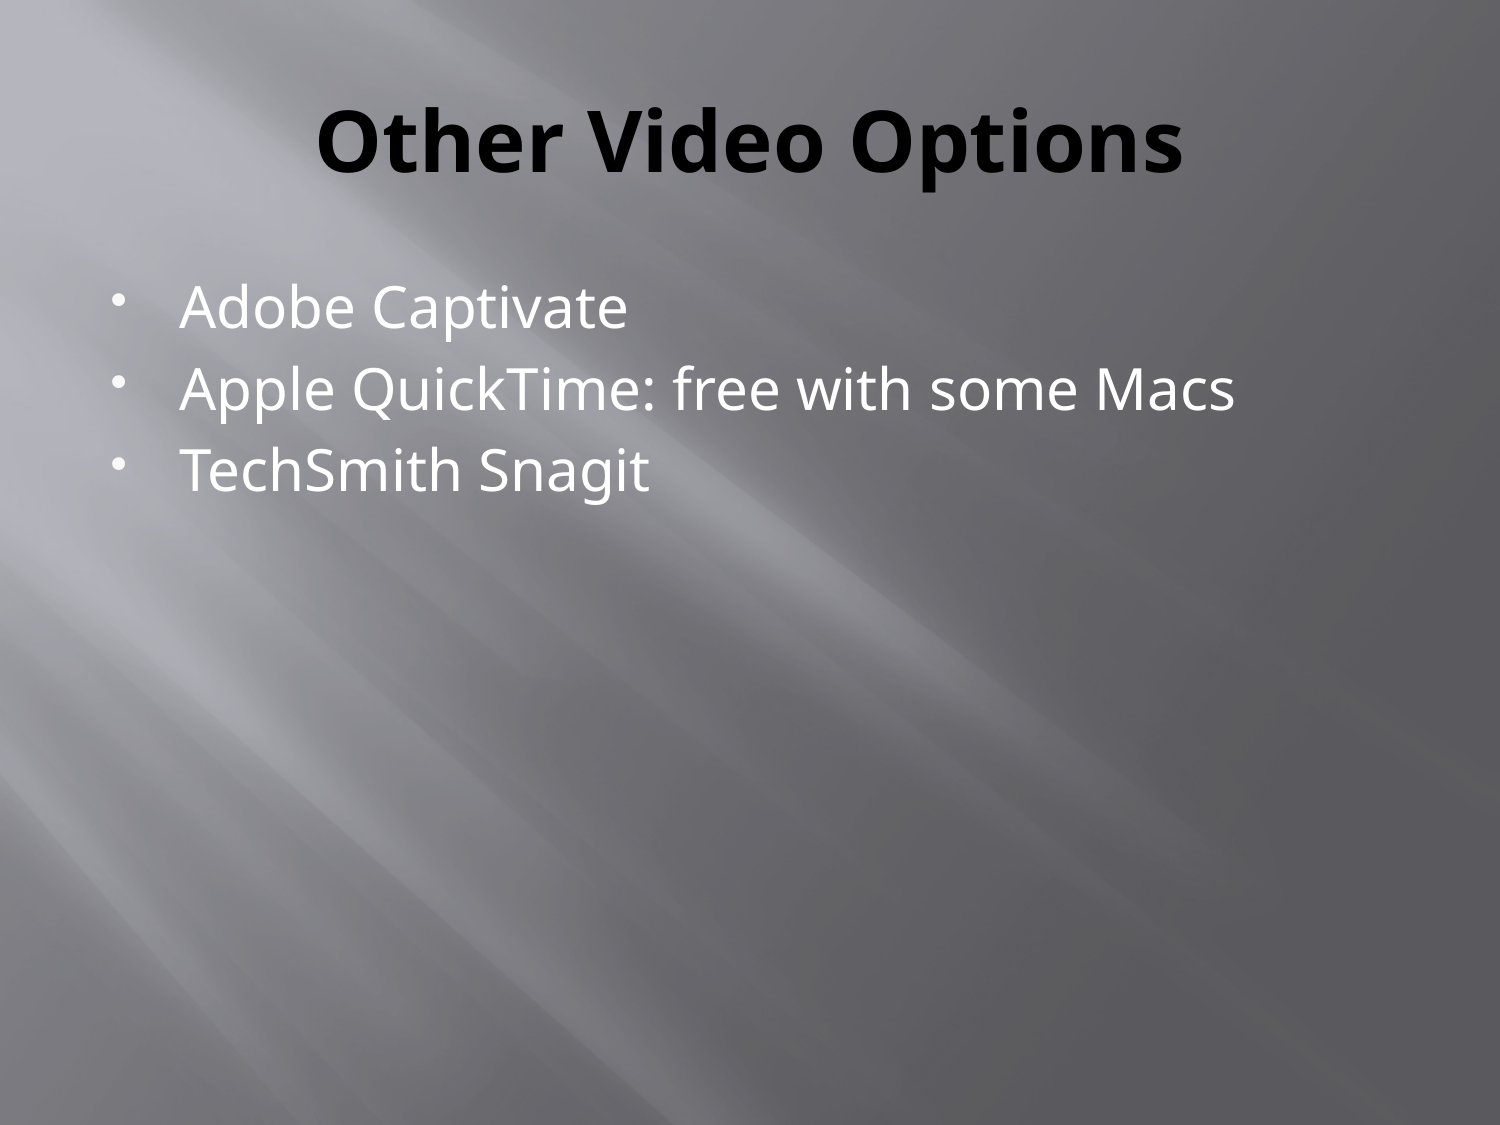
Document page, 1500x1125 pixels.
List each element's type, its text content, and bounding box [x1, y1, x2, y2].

title Other Video Options [75, 45, 1425, 233]
list Adobe Captivate Apple QuickTime: free with some Macs TechSmith Snagit [75, 262, 1425, 1035]
